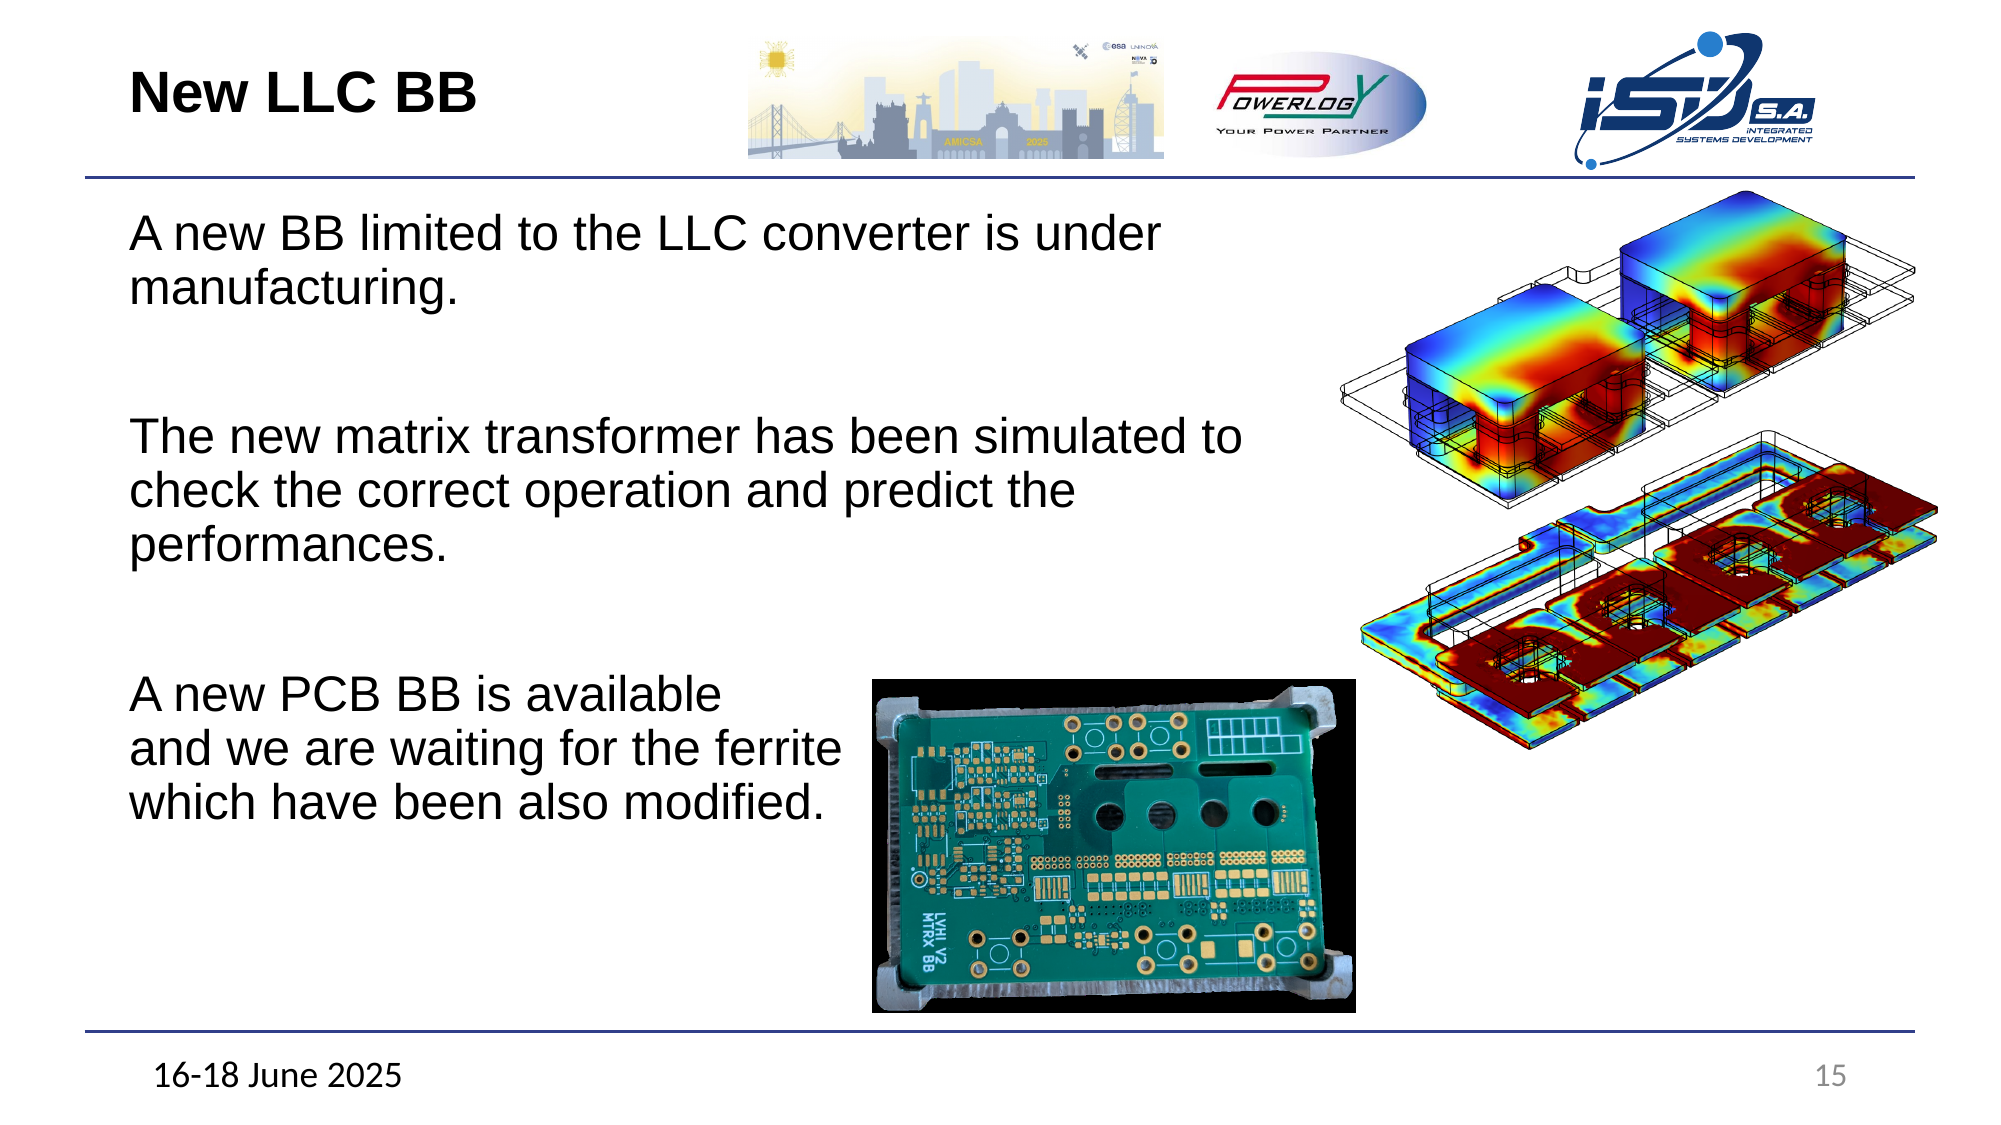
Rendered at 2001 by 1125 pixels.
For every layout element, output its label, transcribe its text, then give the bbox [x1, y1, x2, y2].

picture [748, 36, 1164, 159]
list A new BB limited to the LLC converter is under manufacturing. The new matrix transformer has been simulated to check the correct operation and predict the performances. A new PCB BB is available and we are waiting for the ferrite which have been also modified. [114, 199, 1277, 975]
picture [872, 28, 2000, 1013]
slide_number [137, 1042, 588, 1103]
title New LLC BB [114, 22, 811, 166]
slide_number 15 [1412, 1042, 1863, 1103]
